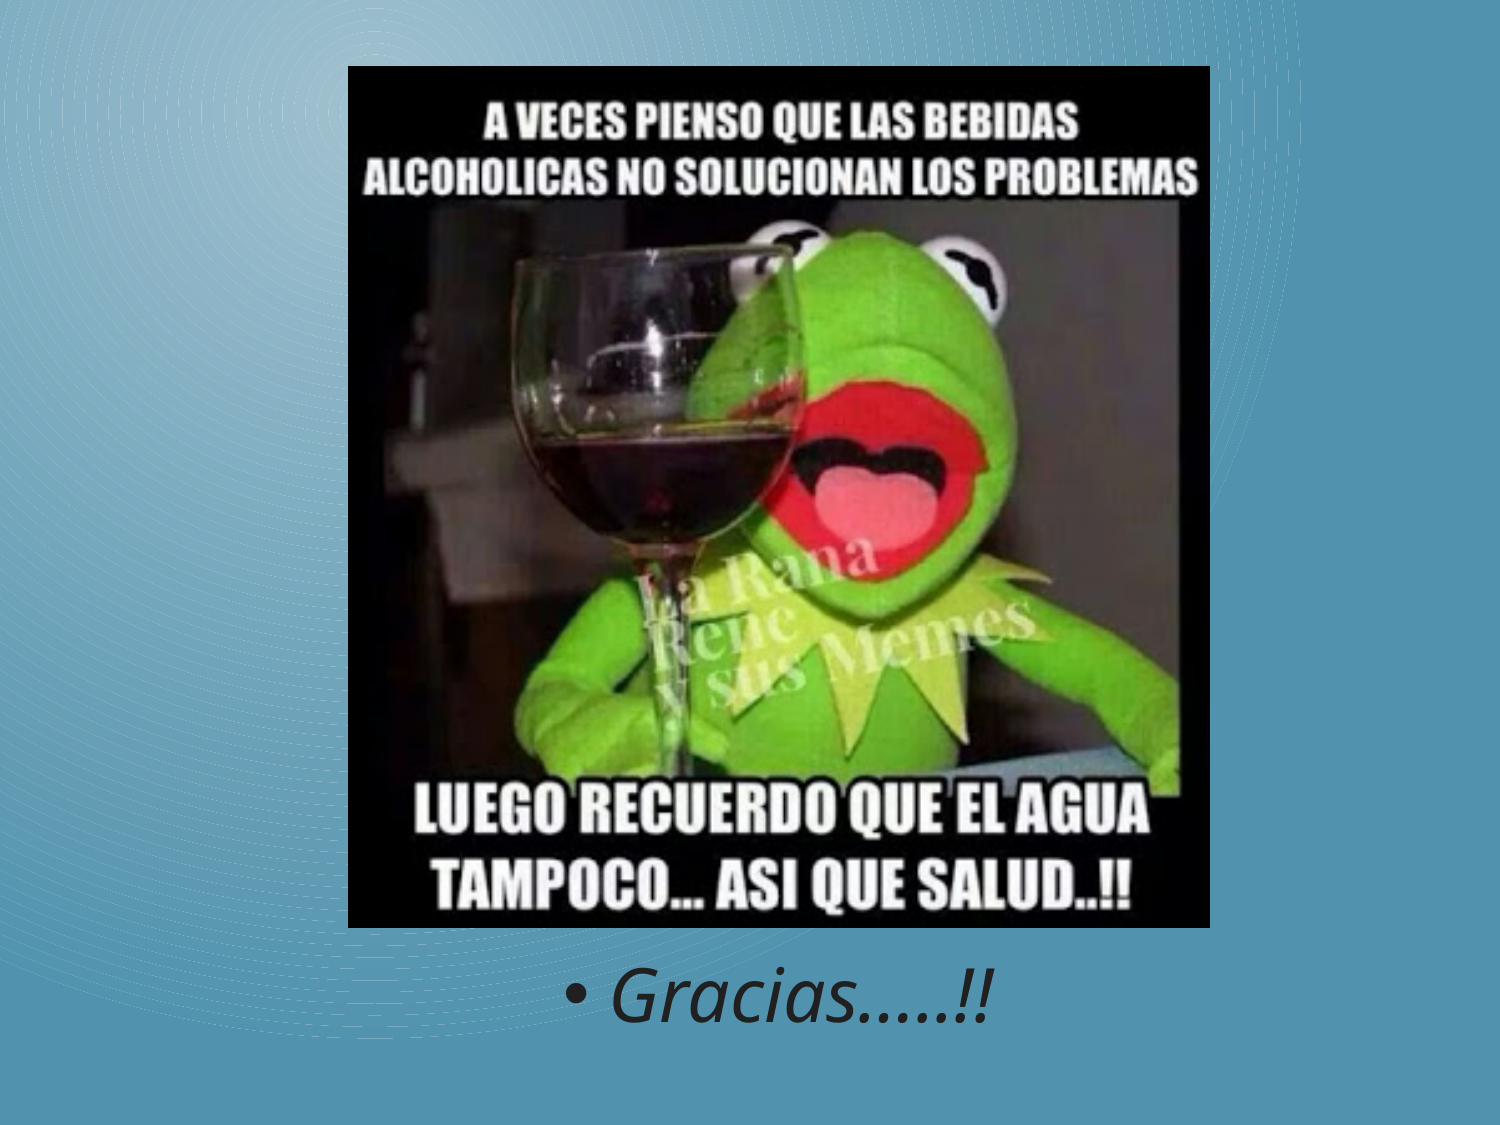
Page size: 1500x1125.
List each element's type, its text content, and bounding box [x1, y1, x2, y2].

list Gracias…..!! [335, 940, 1222, 1080]
picture [348, 66, 1210, 928]
